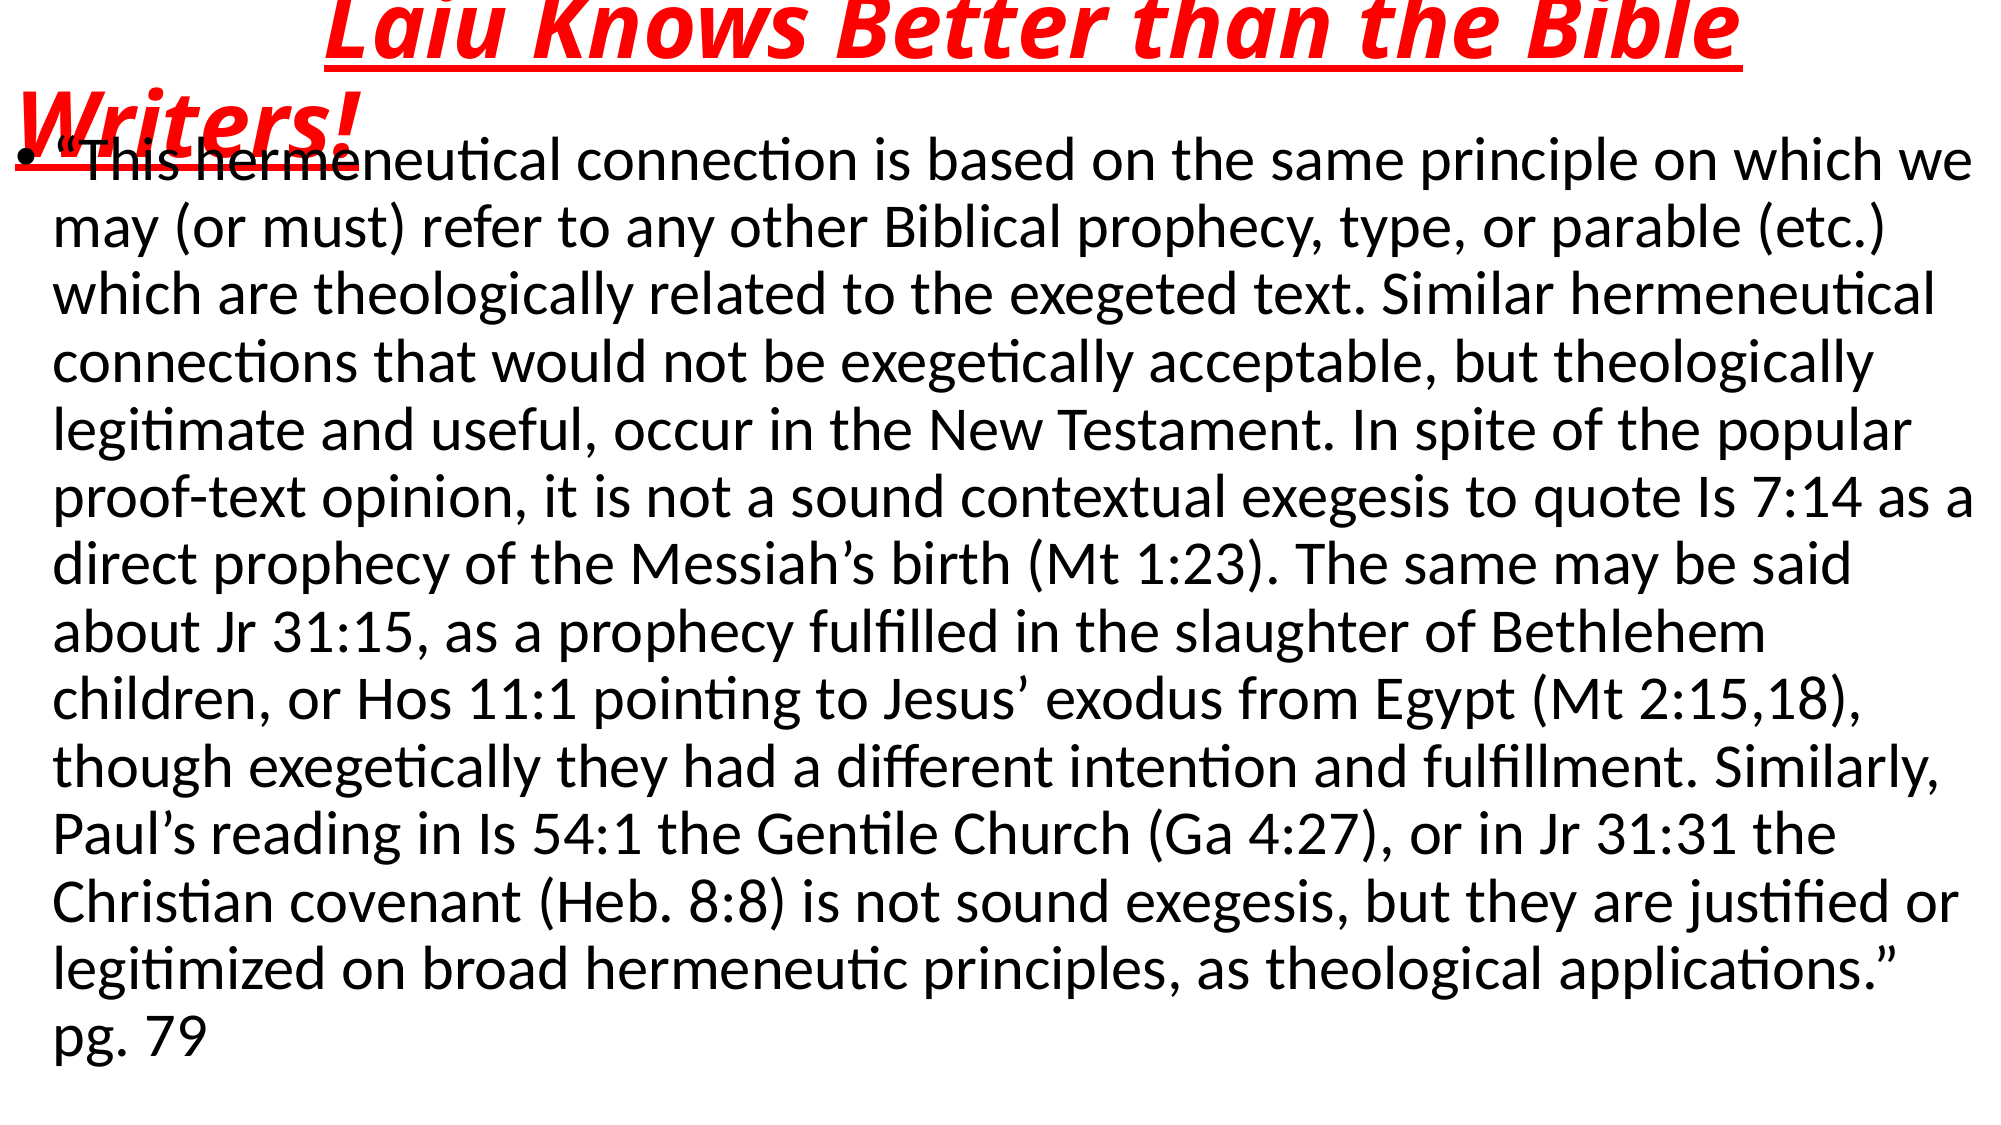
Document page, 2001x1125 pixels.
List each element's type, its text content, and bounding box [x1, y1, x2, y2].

list “This hermeneutical connection is based on the same principle on which we may (or must) refer to any other Biblical prophecy, type, or parable (etc.) which are theologically related to the exegeted text. Similar hermeneutical connections that would not be exegetically acceptable, but theologically legitimate and useful, occur in the New Testament. In spite of the popular proof-text opinion, it is not a sound contextual exegesis to quote Is 7:14 as a direct prophecy of the Messiah’s birth (Mt 1:23). The same may be said about Jr 31:15, as a prophecy fulfilled in the slaughter of Bethlehem children, or Hos 11:1 pointing to Jesus’ exodus from Egypt (Mt 2:15,18), though exegetically they had a different intention and fulfillment. Similarly, Paul’s reading in Is 54:1 the Gentile Church (Ga 4:27), or in Jr 31:31 the Christian covenant (Heb. 8:8) is not sound exegesis, but they are justified or legitimized on broad hermeneutic principles, as theological applications.” pg. 79 [0, 118, 2000, 1125]
title Laiu Knows Better than the Bible Writers! [0, 0, 1863, 118]
